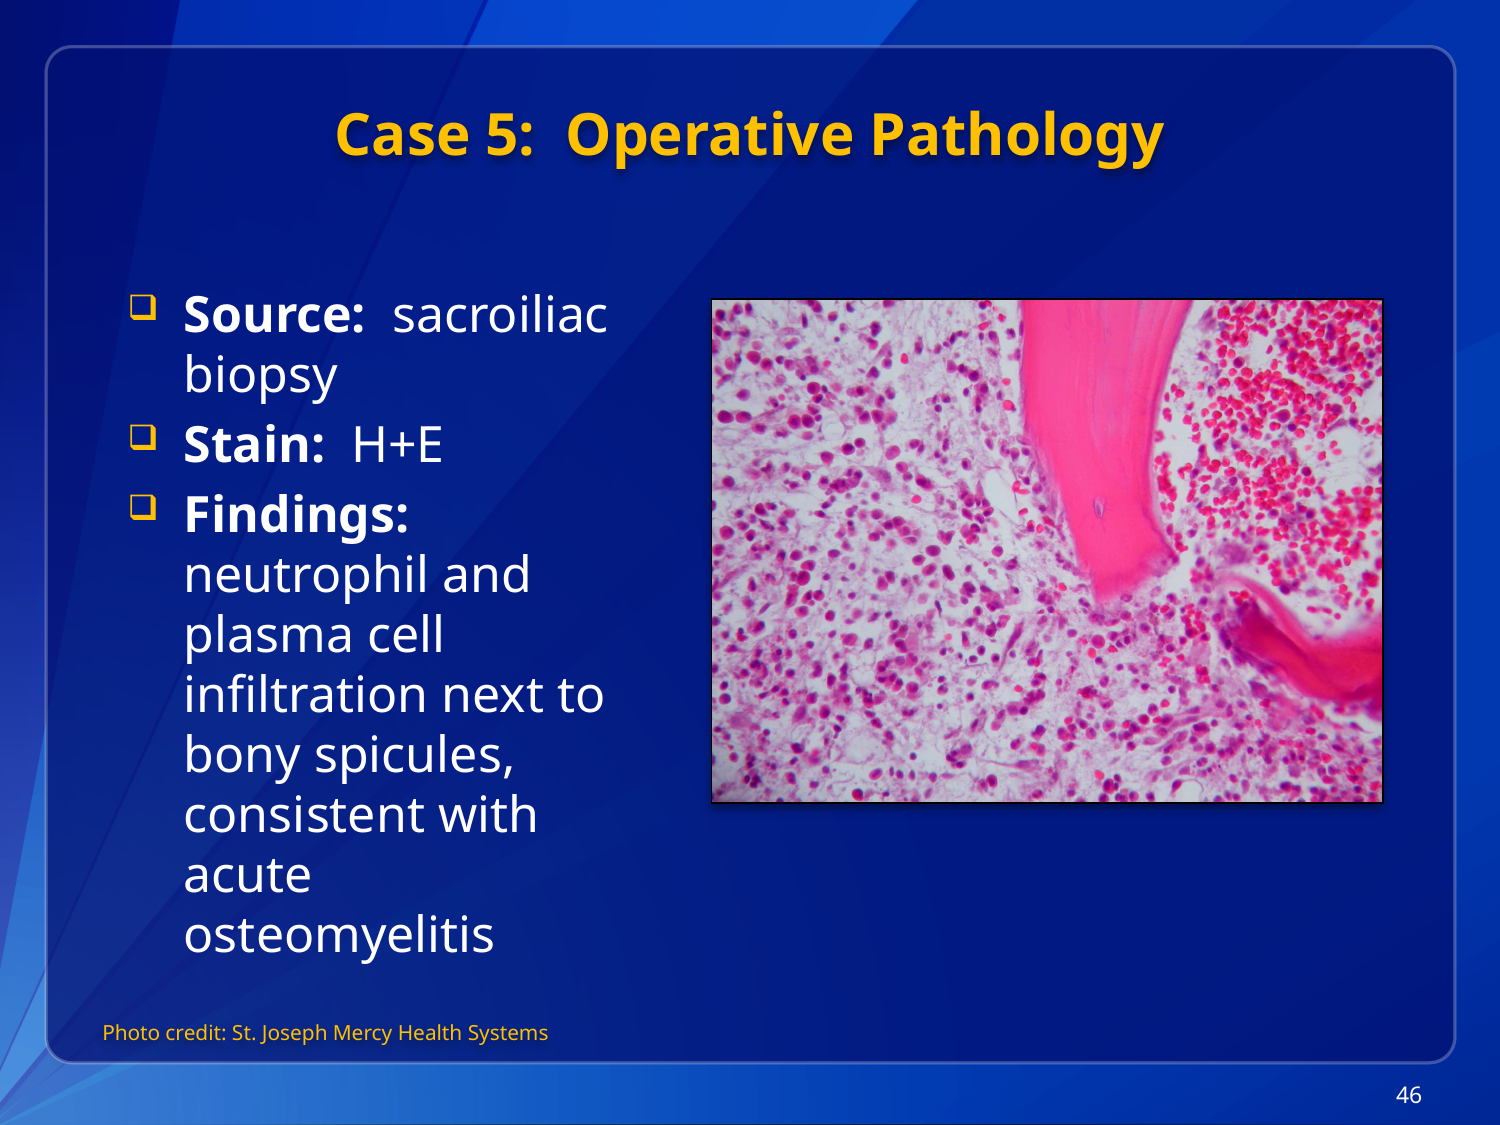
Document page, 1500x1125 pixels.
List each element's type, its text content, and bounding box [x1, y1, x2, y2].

title Case 5: Operative Pathology [75, 70, 1425, 175]
list 46 [87, 1057, 1438, 1120]
text_box Photo credit: St. Joseph Mercy Health Systems [87, 1012, 863, 1078]
list Source: sacroiliac biopsy Stain: H+E Findings: neutrophil and plasma cell infiltration next to bony spicules, consistent with acute osteomyelitis [112, 275, 650, 938]
picture [0, 0, 1500, 1125]
